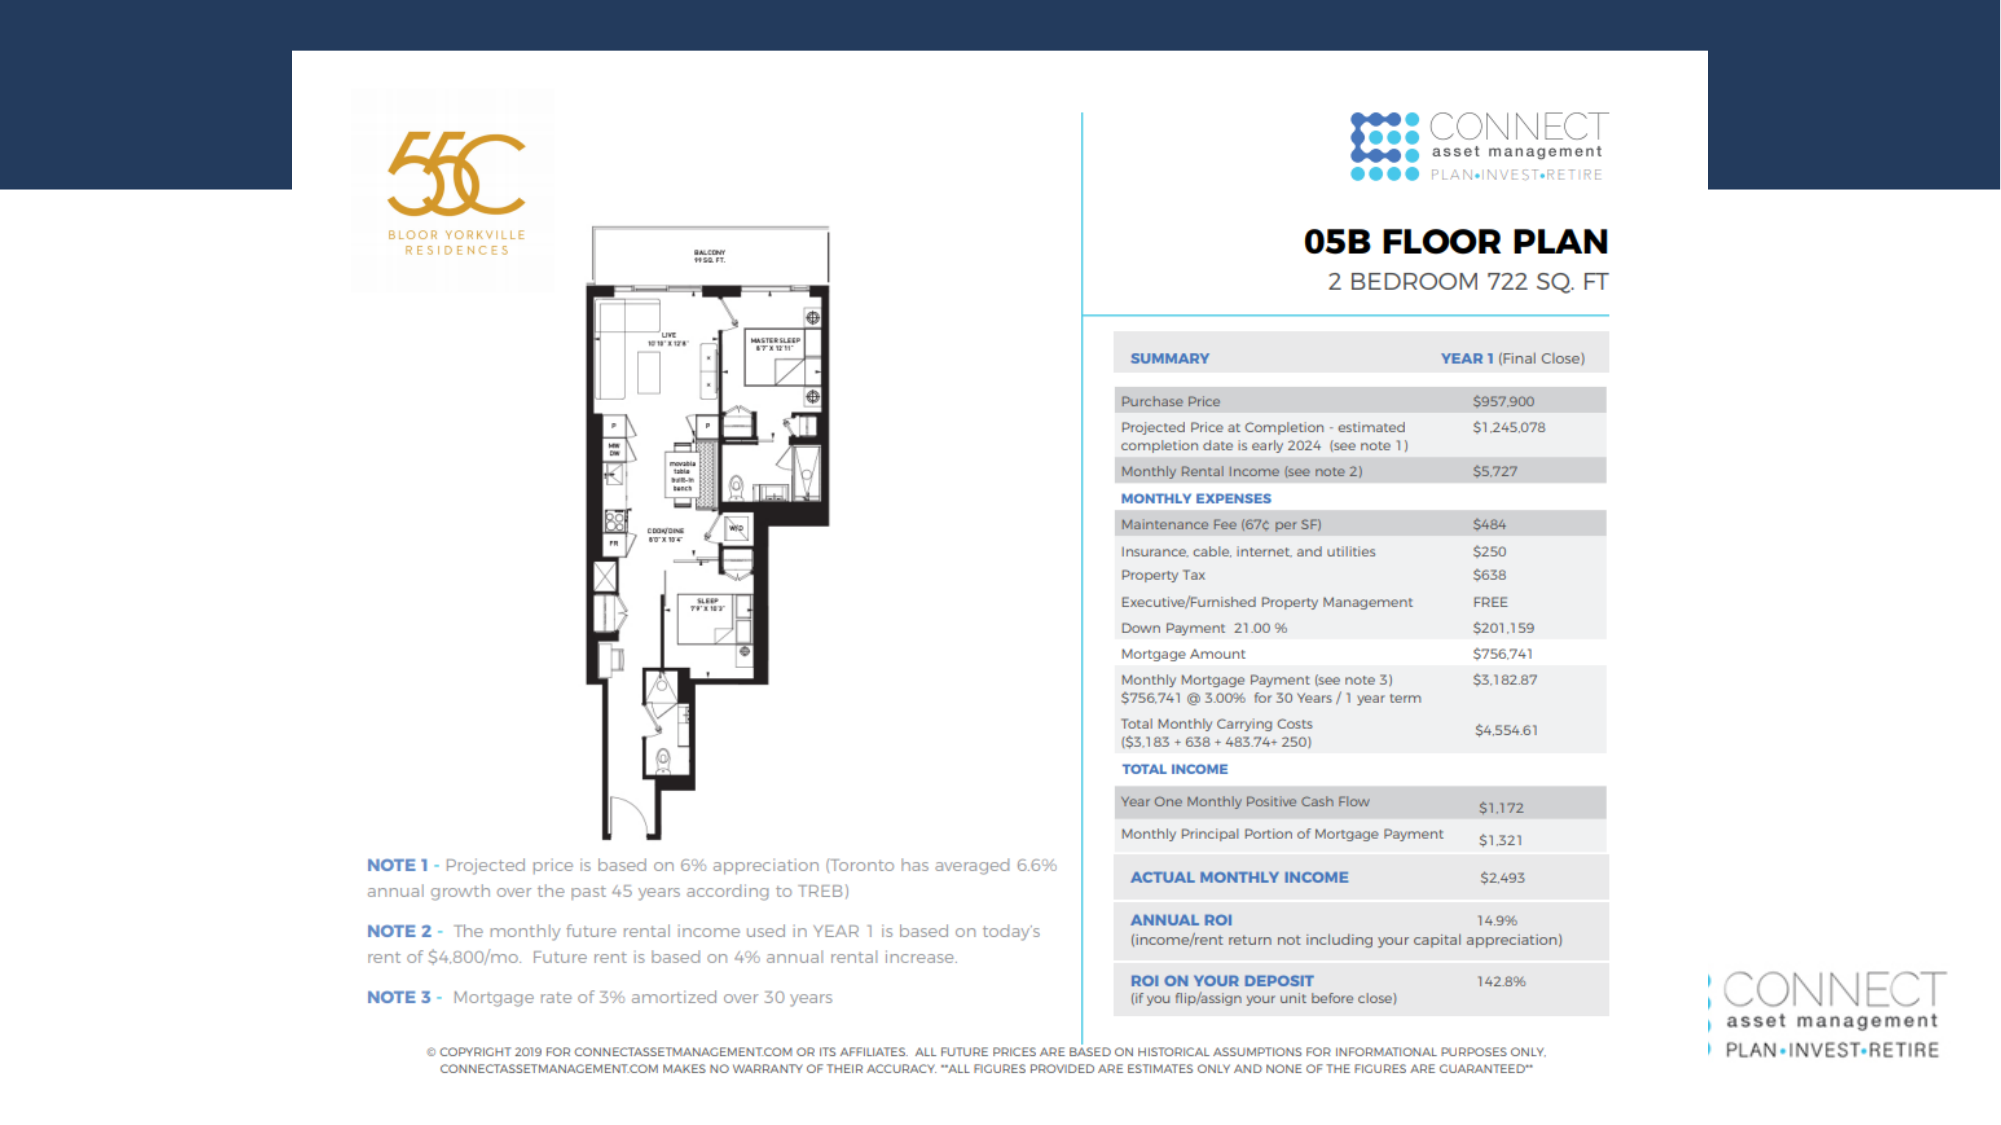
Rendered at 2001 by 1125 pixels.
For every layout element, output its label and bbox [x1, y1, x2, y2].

text_box [292, 50, 1708, 1071]
picture [0, 0, 2001, 1125]
